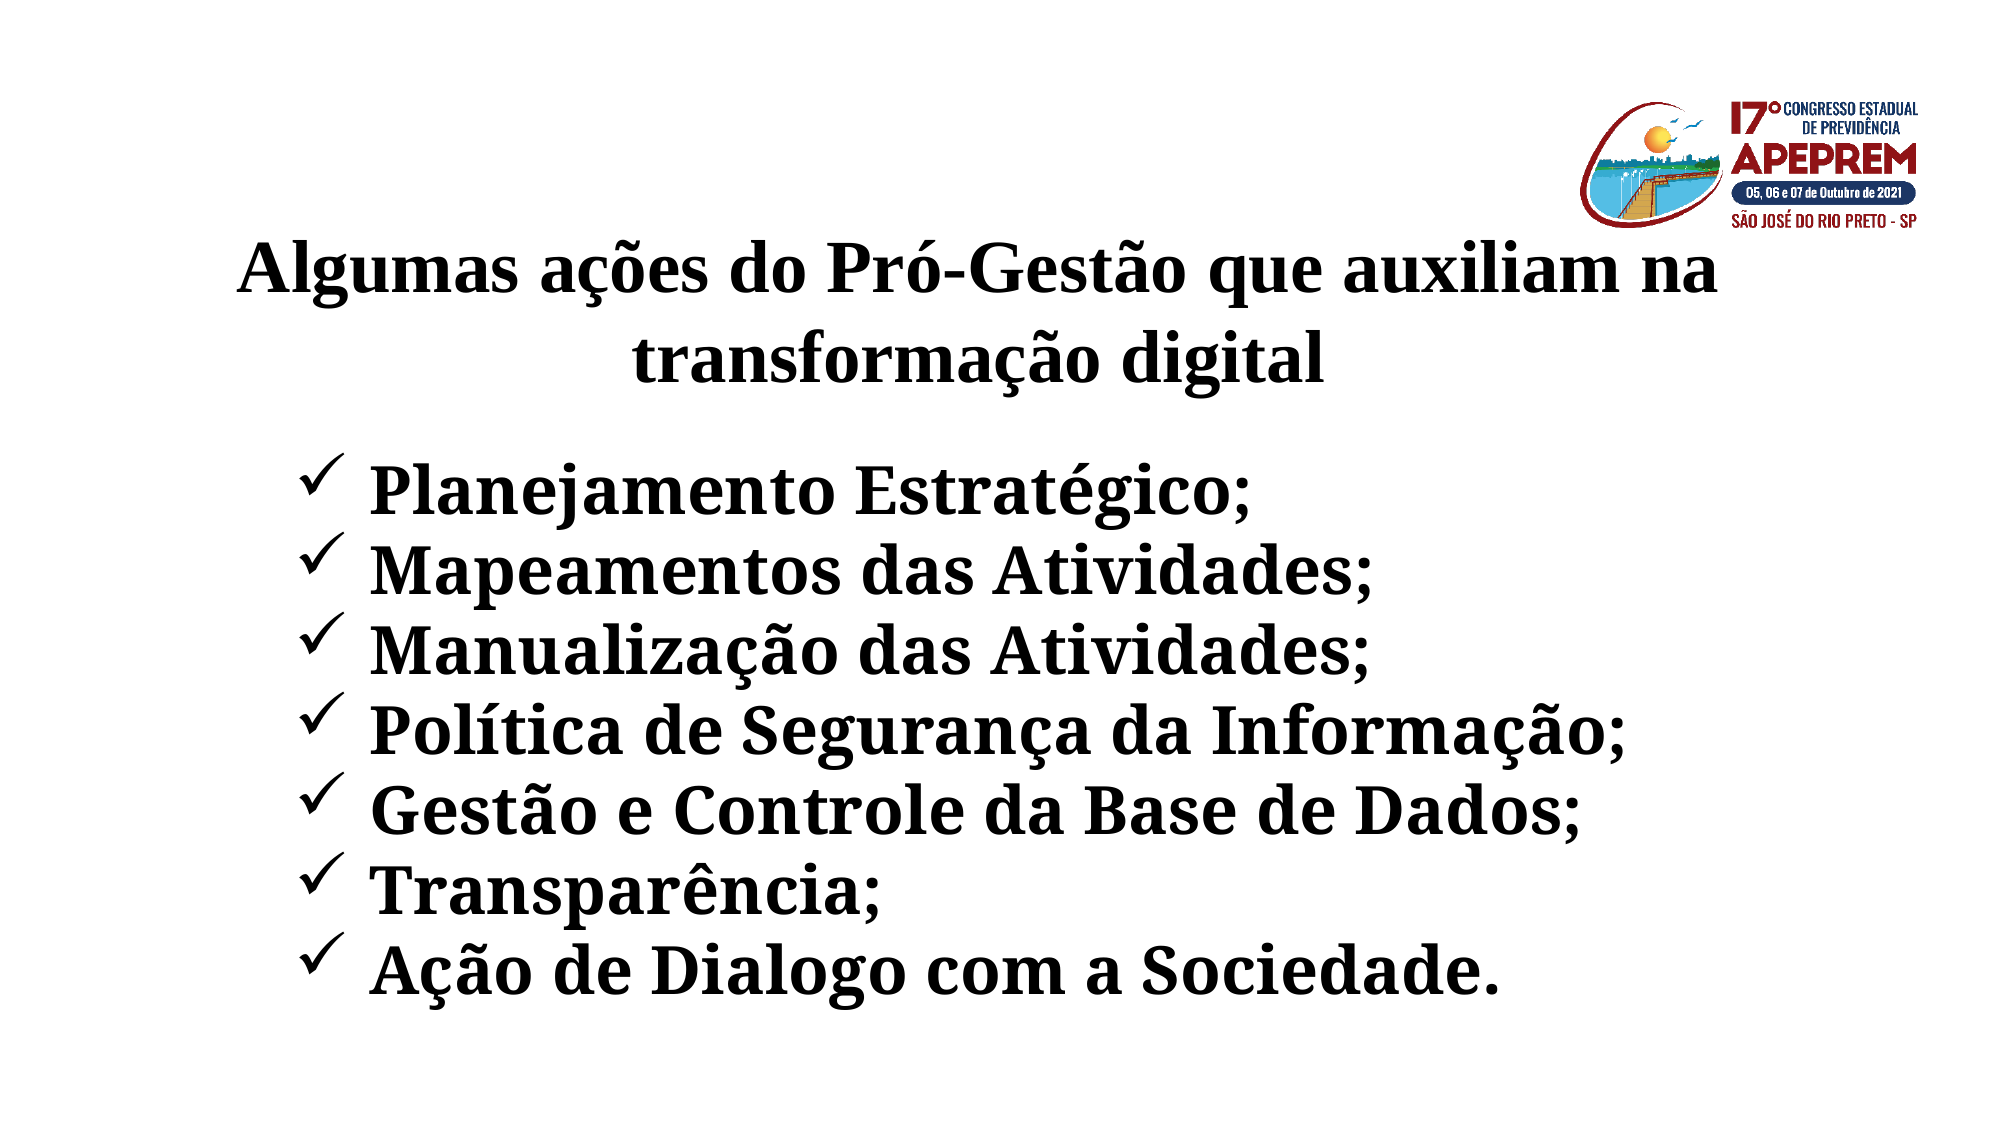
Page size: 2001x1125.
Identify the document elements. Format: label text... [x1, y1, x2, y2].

picture [1580, 101, 1918, 228]
text_box Algumas ações do Pró-Gestão que auxiliam na transformação digital [158, 210, 1798, 406]
text_box Planejamento Estratégico; Mapeamentos das Atividades; Manualização das Atividades; Política de Segurança da Informação; Gestão e Controle da Base de Dados; Transparência; Ação de Dialogo com a Sociedade. [280, 340, 2000, 1061]
